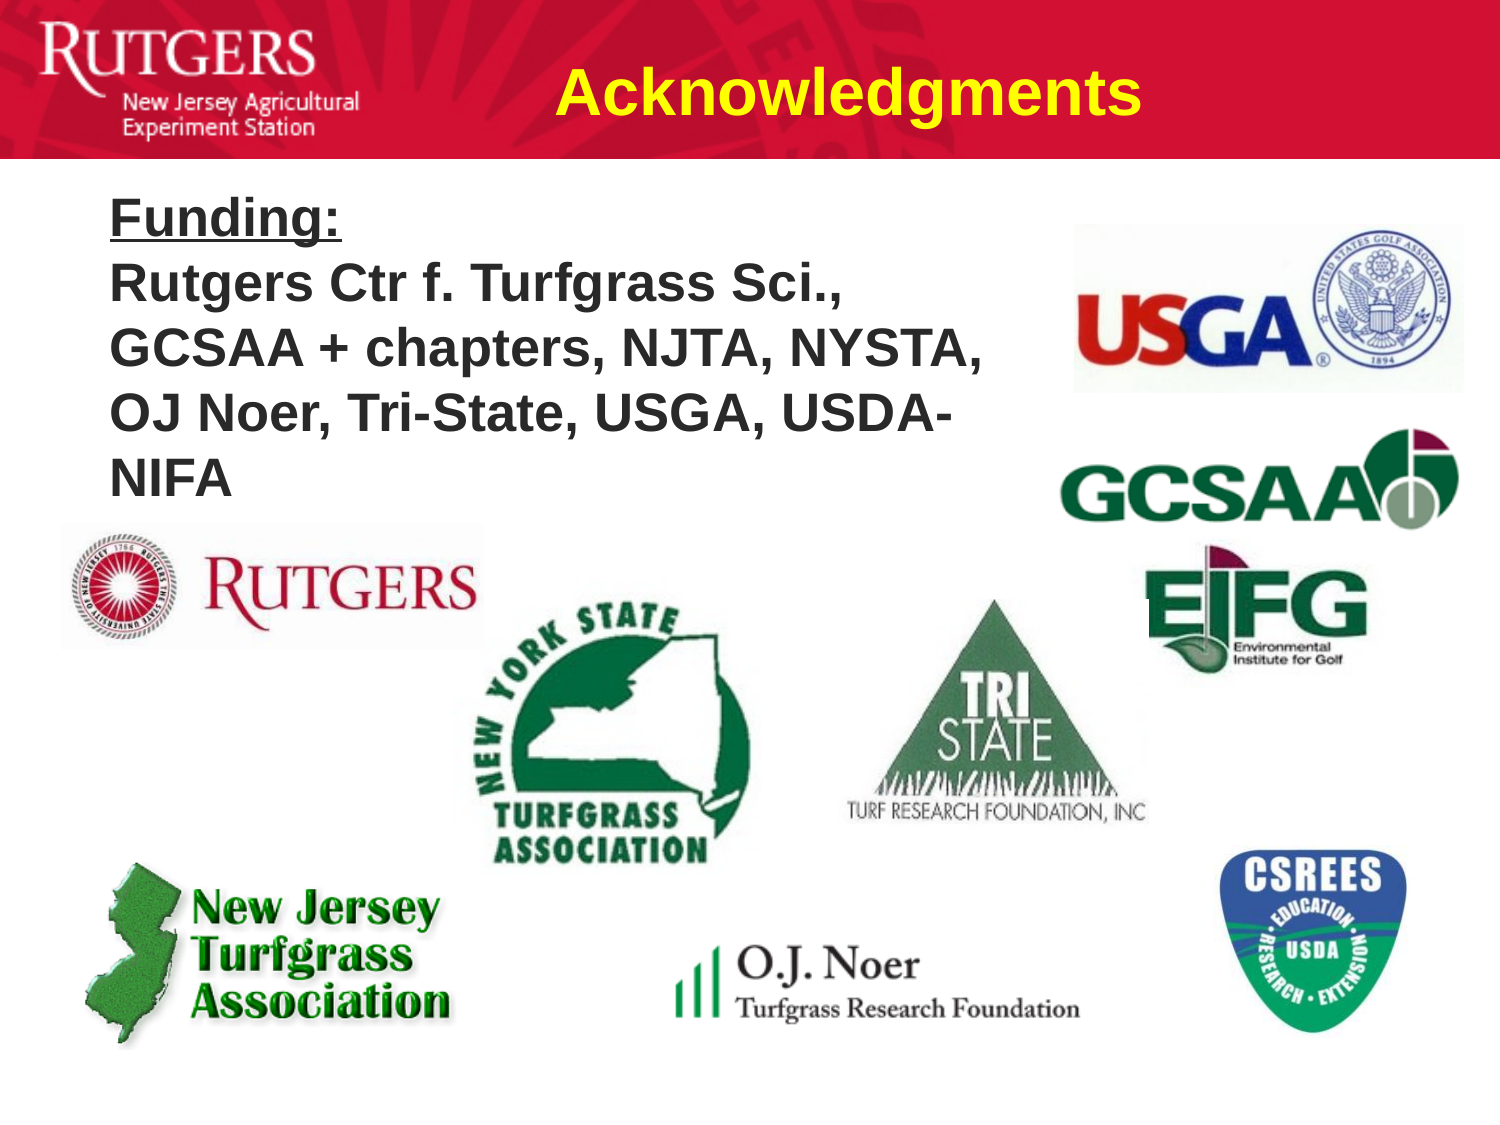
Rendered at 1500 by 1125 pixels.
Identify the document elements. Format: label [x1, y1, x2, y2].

picture [1213, 844, 1413, 1038]
picture [1022, 412, 1487, 536]
picture [649, 932, 1082, 1041]
text_box [540, 41, 1159, 137]
picture [61, 523, 767, 1051]
picture [0, 0, 1500, 159]
picture [1074, 224, 1464, 393]
picture [824, 537, 1390, 833]
text_box [94, 174, 1038, 515]
